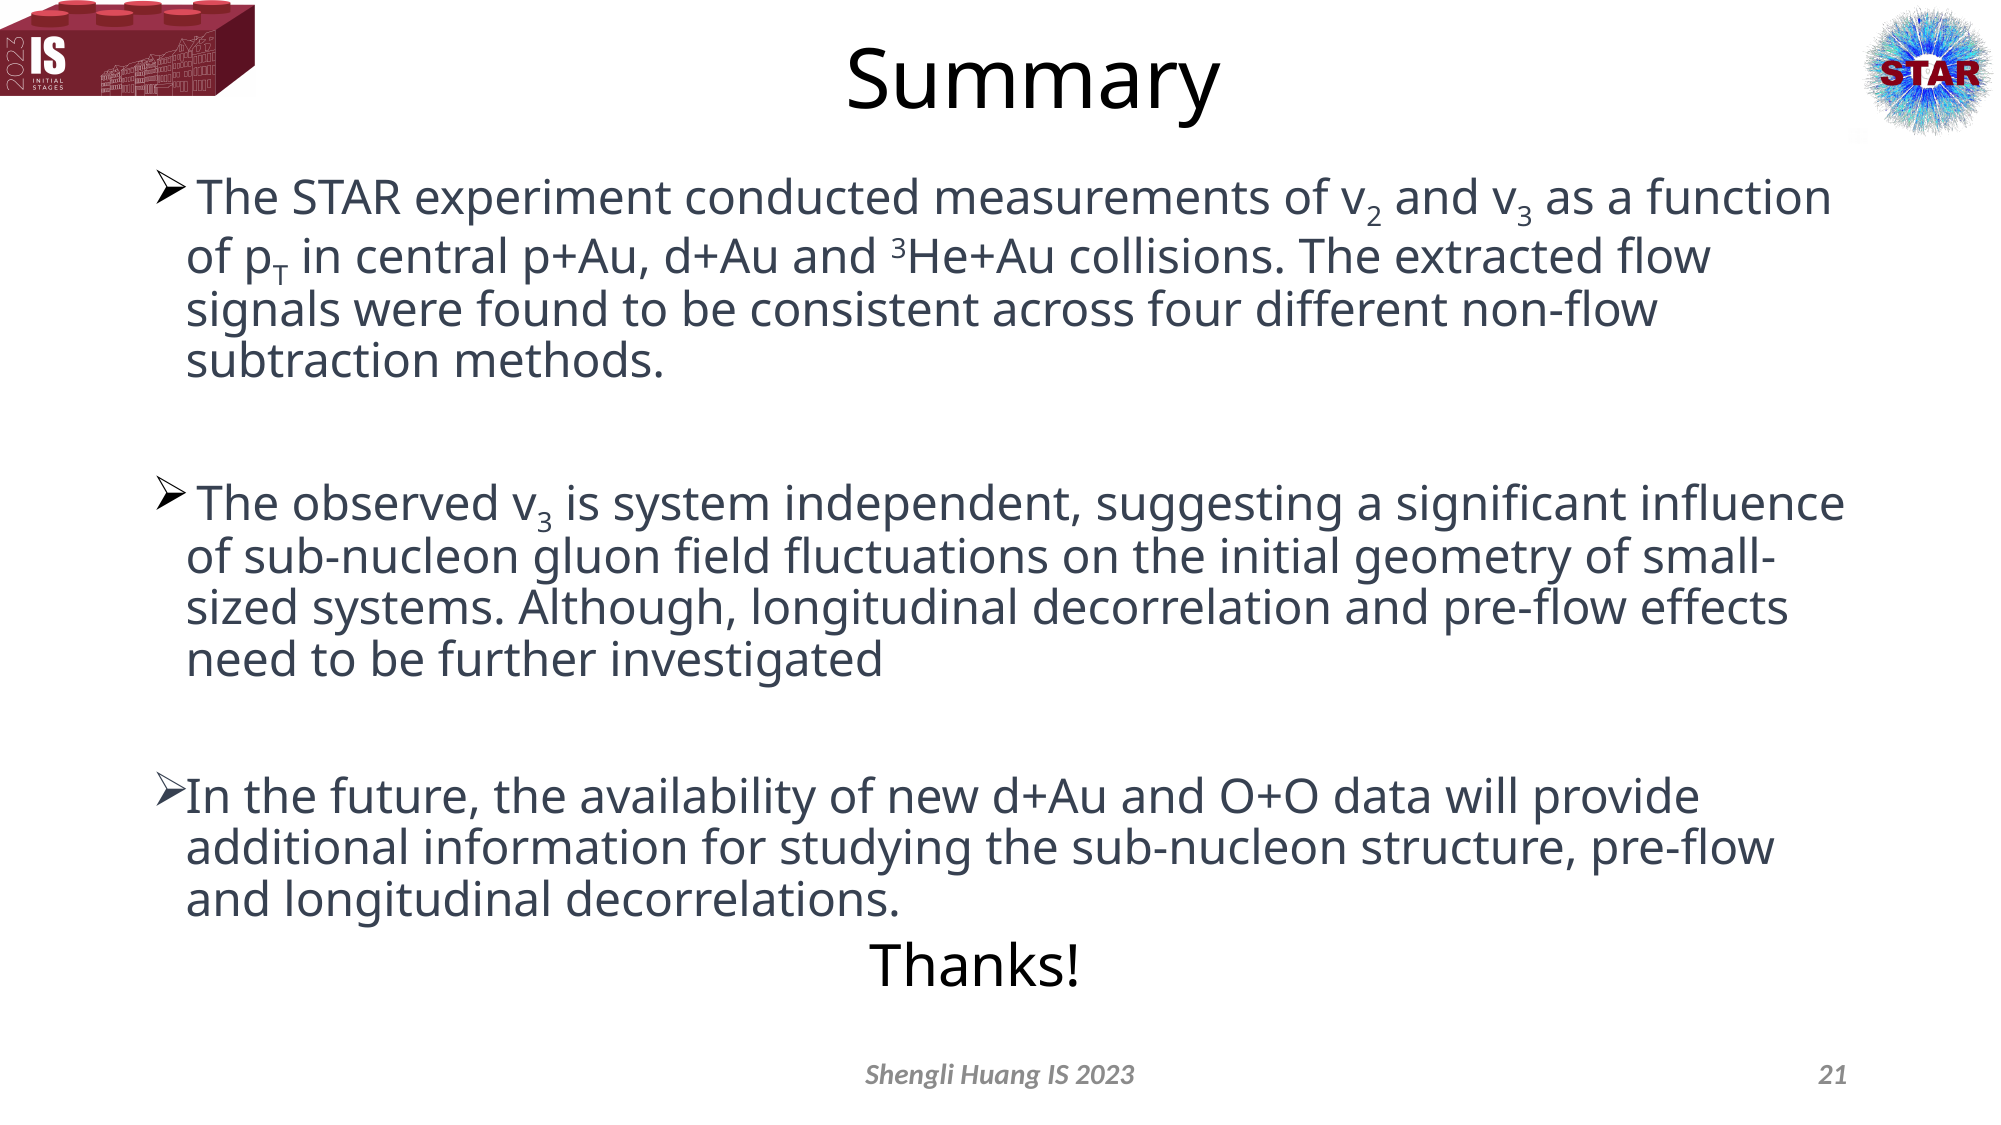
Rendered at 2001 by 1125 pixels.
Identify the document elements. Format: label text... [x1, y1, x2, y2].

picture [0, 0, 256, 97]
picture [1848, 1, 2000, 144]
footer Shengli Huang IS 2023 [662, 1042, 1338, 1103]
text_box Summary [830, 17, 1237, 133]
slide_number 21 [1412, 1042, 1863, 1103]
text_box Thanks! [854, 921, 1097, 1006]
text_box The STAR experiment conducted measurements of v2 and v3 as a function of pT in central p+Au, d+Au and 3He+Au collisions. The extracted flow signals were found to be consistent across four different non-flow subtraction methods. The observed v3 is system independent, suggesting a significant influence of sub-nucleon gluon field fluctuations on the initial geometry of small-sized systems. Although, longitudinal decorrelation and pre-flow effects need to be further investigated In the future, the availability of new d+Au and O+O data will provide additional information for studying the sub-nucleon structure, pre-flow and longitudinal decorrelations. [137, 160, 1863, 940]
